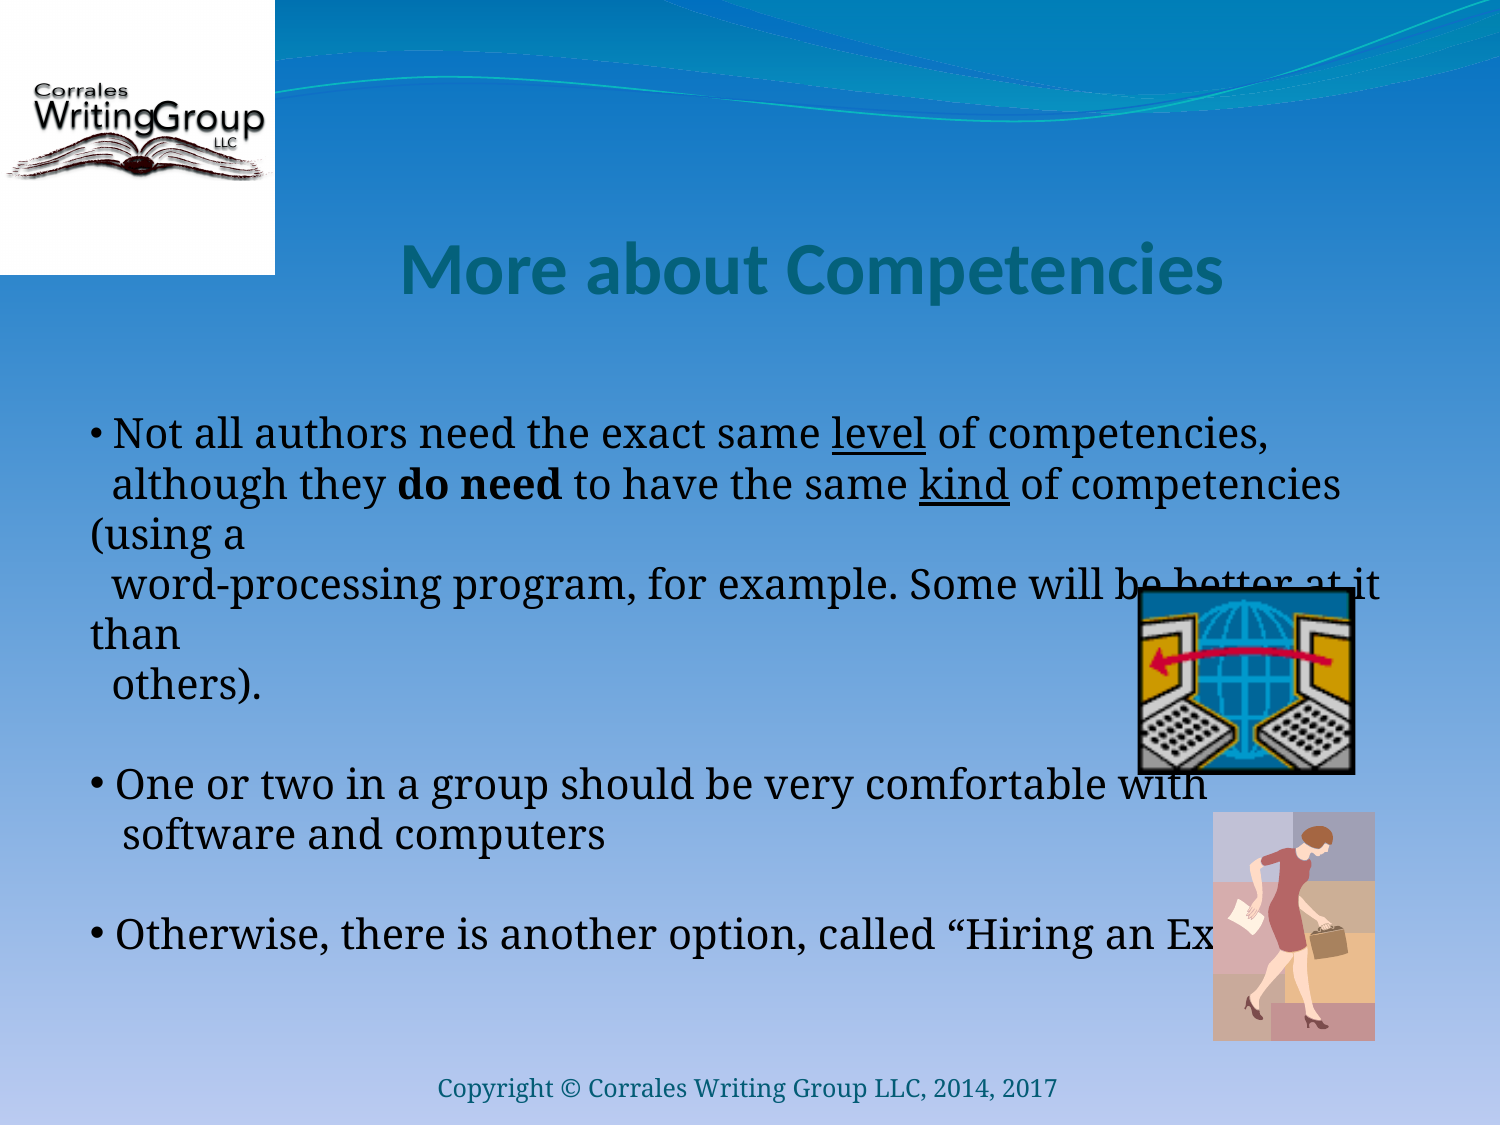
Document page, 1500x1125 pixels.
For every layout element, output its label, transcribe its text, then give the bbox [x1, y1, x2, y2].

footer Copyright © Corrales Writing Group LLC, 2014, 2017 [437, 1042, 1088, 1103]
picture [1212, 812, 1376, 1042]
text_box Not all authors need the exact same level of competencies, although they do need to have the same kind of competencies (using a word-processing program, for example. Some will be better at it than others). One or two in a group should be very comfortable with software and computers Otherwise, there is another option, called “Hiring an Expert” [75, 399, 1450, 965]
picture [1137, 587, 1356, 776]
text_box More about Competencies [337, 212, 1288, 318]
picture [0, 0, 277, 276]
